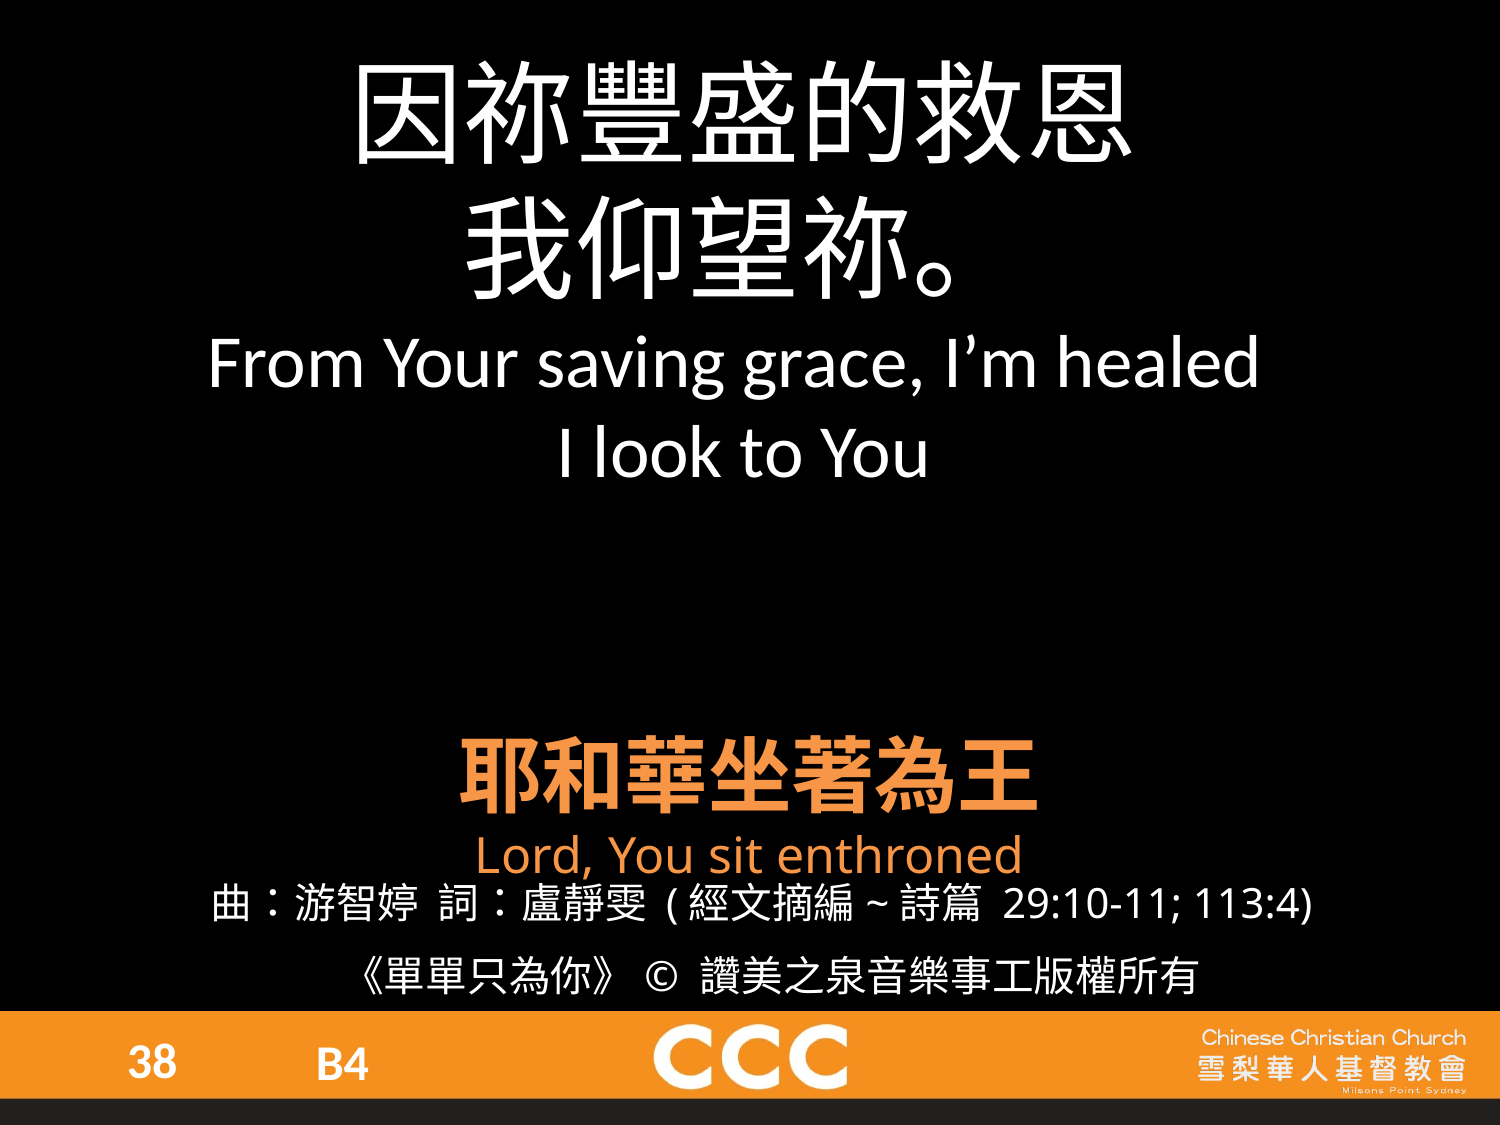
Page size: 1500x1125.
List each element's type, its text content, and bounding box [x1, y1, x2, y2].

text_box 因祢豐盛的救恩 我仰望祢。 From Your saving grace, I’m healed I look to You [0, 35, 1494, 500]
text_box 耶和華坐著為王 Lord, You sit enthroned [0, 716, 1500, 891]
text_box B4 [301, 1023, 431, 1099]
slide_number 38 [112, 1020, 243, 1094]
text_box 曲：游智婷 詞：盧靜雯 (經文摘編~詩篇 29:10-11; 113:4) 《單單只為你》© 讚美之泉音樂事工版權所有 [53, 869, 1471, 1008]
picture [0, 1011, 1500, 1125]
